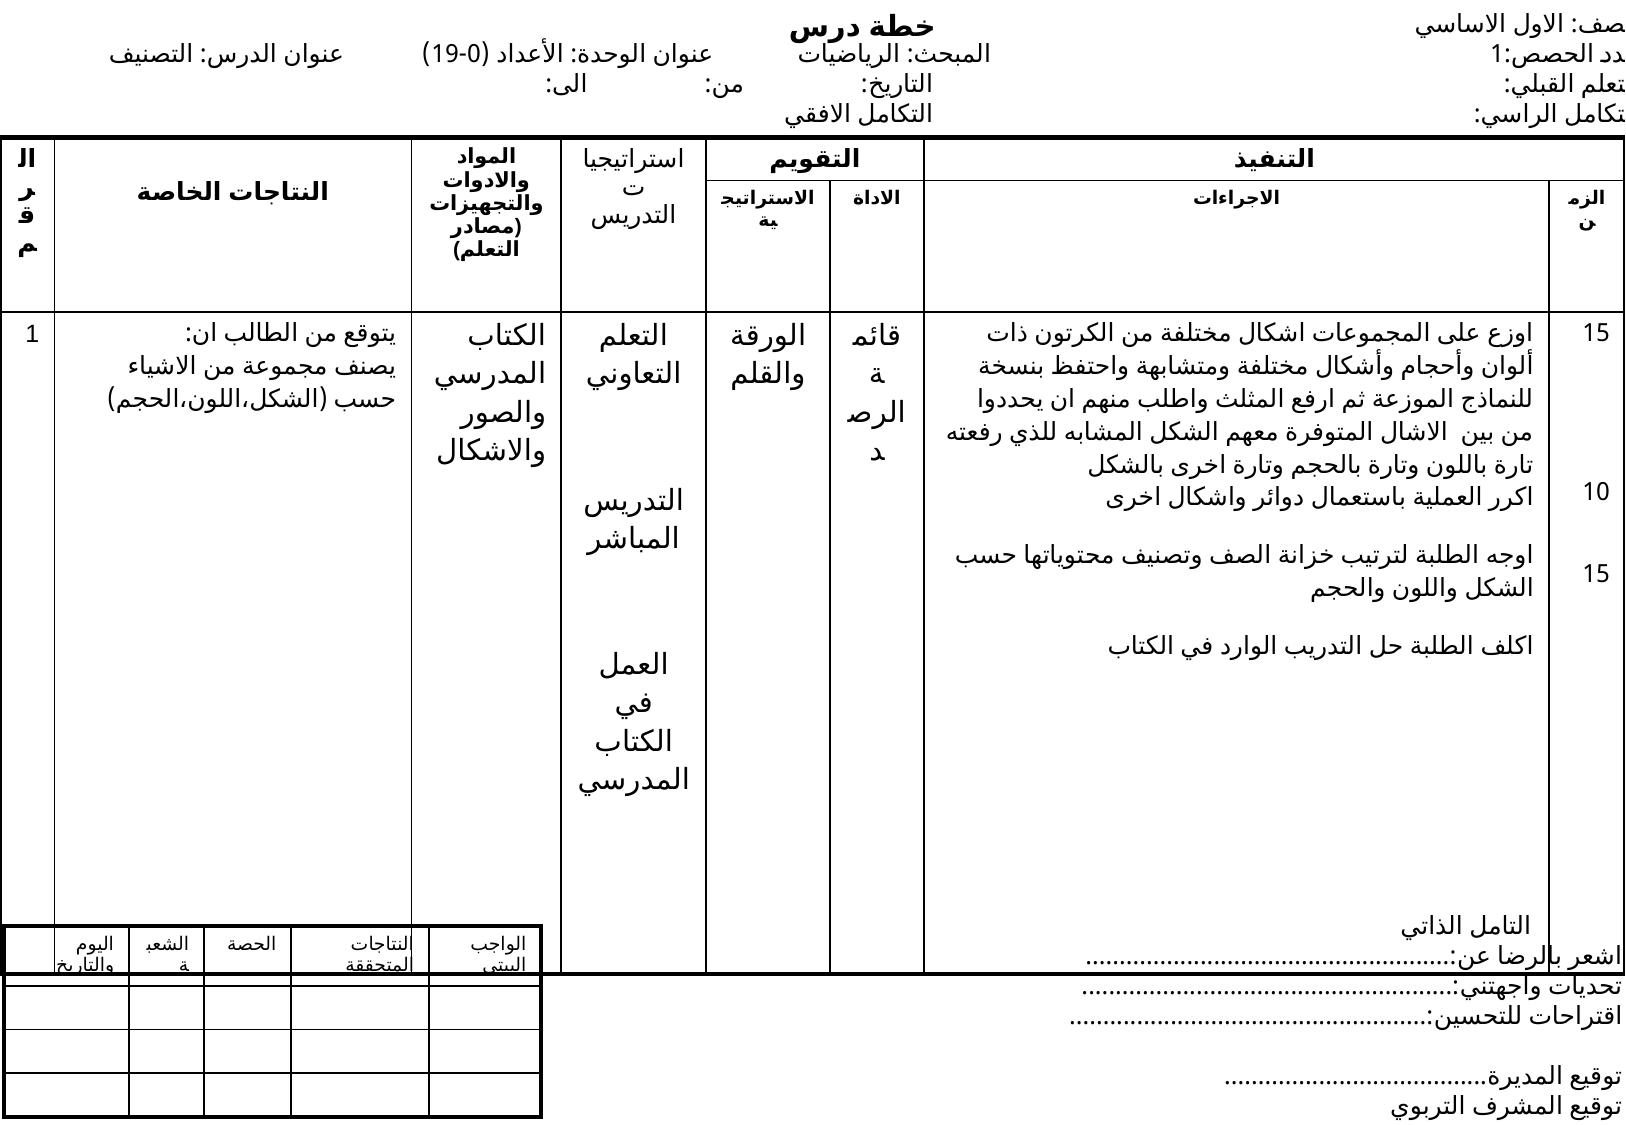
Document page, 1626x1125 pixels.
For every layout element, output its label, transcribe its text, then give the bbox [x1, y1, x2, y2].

text_box الصف: الاول الاساسي عدد الحصص:1 التعلم القبلي: التكامل الراسي: [1399, 0, 1625, 135]
table_cell [130, 1074, 203, 1115]
table_cell الورقة والقلم [707, 313, 829, 972]
table_cell الاستراتيجية [707, 181, 829, 311]
table_header استراتيجيات التدريس [562, 140, 705, 311]
text_box خطة درس [774, 0, 951, 50]
table_header التقويم [707, 140, 923, 180]
table_cell [130, 987, 203, 1029]
table_cell [292, 1030, 428, 1072]
table_cell الزمن [1550, 181, 1623, 311]
table_cell [430, 987, 539, 1029]
table_cell [430, 1074, 539, 1115]
table_header المواد والادوات والتجهيزات (مصادر التعلم) [412, 140, 560, 311]
table_cell [292, 987, 428, 1029]
table_cell 1 [2, 313, 54, 924]
table_cell [6, 1074, 128, 1115]
table_header الواجب البيتي [430, 928, 539, 985]
table_cell 15 10 15 [1550, 313, 1623, 902]
table_header الشعبة [130, 928, 203, 985]
table_cell قائمة الرصد [831, 313, 923, 972]
table_cell [6, 987, 128, 1029]
table_header اليوم والتاريخ [6, 928, 128, 985]
table_cell [205, 1074, 290, 1115]
table_header الرقم [2, 140, 54, 311]
table_cell الاداة [831, 181, 923, 311]
table_cell الكتاب المدرسي والصور والاشكال [412, 313, 560, 972]
table_cell اوزع على المجموعات اشكال مختلفة من الكرتون ذات ألوان وأحجام وأشكال مختلفة ومتشابهة واحتفظ بنسخة للنماذج الموزعة ثم ارفع المثلث واطلب منهم ان يحددوا من بين الاشال المتوفرة معهم الشكل المشابه للذي رفعته تارة باللون وتارة بالحجم وتارة اخرى بالشكل اكرر العملية باستعمال دوائر واشكال اخرى اوجه الطلبة لترتيب خزانة الصف وتصنيف محتوياتها حسب الشكل واللون والحجم اكلف الطلبة حل التدريب الوارد في الكتاب [925, 313, 1548, 972]
text_box التامل الذاتي اشعر بالرضا عن:...................................................... تحديات واجهتني:....................................................... اقتراحات للتحسين:..................................................... توقيع المديرة....................................... توقيع المشرف التربوي [1054, 902, 1625, 1125]
table_header النتاجات المتحققة [292, 928, 428, 985]
table_cell [205, 987, 290, 1029]
table_cell [205, 1030, 290, 1072]
table_header التنفيذ [925, 140, 1623, 180]
table_cell [6, 1030, 128, 1072]
text_box المبحث: الرياضيات عنوان الوحدة: الأعداد (0-19) عنوان الدرس: التصنيف التاريخ: من: الى: التكامل الافقي [87, 30, 1007, 136]
table_cell الاجراءات [925, 181, 1548, 311]
table_cell [130, 1030, 203, 1072]
table_cell [430, 1030, 539, 1072]
table_header الحصة [205, 928, 290, 985]
table_cell يتوقع من الطالب ان: يصنف مجموعة من الاشياء حسب (الشكل،اللون،الحجم) [55, 313, 411, 924]
table_cell التعلم التعاوني التدريس المباشر العمل في الكتاب المدرسي [562, 313, 705, 972]
table_header النتاجات الخاصة [55, 140, 411, 311]
table_cell [292, 1074, 428, 1115]
